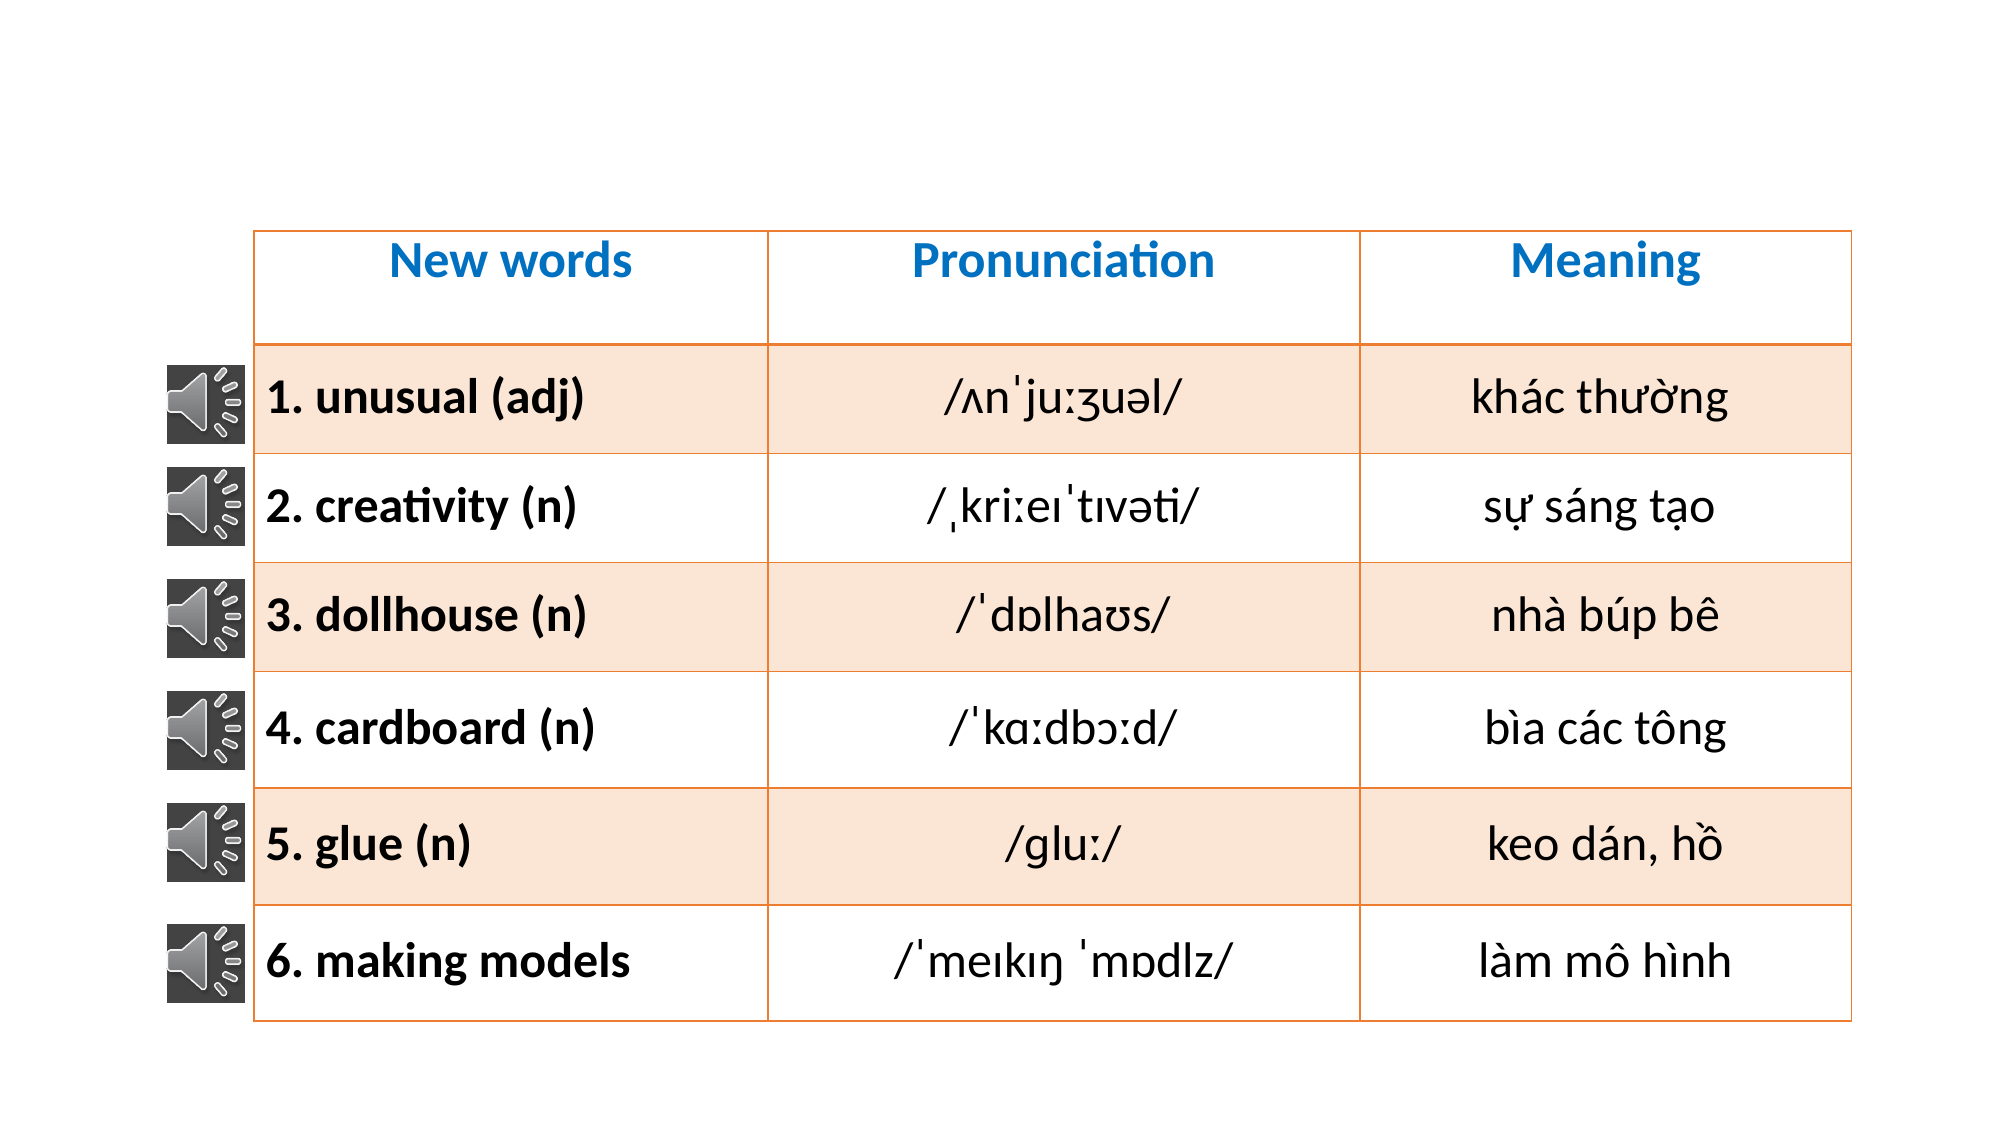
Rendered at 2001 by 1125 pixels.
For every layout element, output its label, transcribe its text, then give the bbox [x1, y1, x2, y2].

picture [165, 578, 247, 659]
table_cell /ˌkriːeɪˈtɪvəti/ [769, 454, 1359, 562]
table_cell 5. glue (n) [255, 789, 767, 904]
picture [165, 923, 247, 1004]
table_cell bìa các tông [1361, 672, 1851, 787]
table_header Meaning [1361, 232, 1851, 343]
table_cell /ɡluː/ [769, 789, 1359, 904]
table_header New words [255, 232, 767, 343]
table_cell làm mô hình [1361, 906, 1851, 1020]
table_cell sự sáng tạo [1361, 454, 1851, 562]
picture [165, 690, 247, 771]
table_cell 4. cardboard (n) [255, 672, 767, 787]
table_cell nhà búp bê [1361, 563, 1851, 671]
table_cell 1. unusual (adj) [255, 346, 767, 453]
picture [165, 802, 247, 883]
table_cell /ʌnˈjuːʒuəl/ [769, 346, 1359, 453]
table_cell 3. dollhouse (n) [255, 563, 767, 671]
table_cell khác thường [1361, 346, 1851, 453]
table_cell /ˈmeɪkɪŋ ˈmɒdlz/ [769, 906, 1359, 1020]
picture [165, 364, 247, 445]
table_cell keo dán, hồ [1361, 789, 1851, 904]
table_cell /ˈkɑːdbɔːd/ [769, 672, 1359, 787]
table_cell 6. making models [255, 906, 767, 1020]
table_header Pronunciation [769, 232, 1359, 343]
picture [165, 466, 247, 547]
table_cell 2. creativity (n) [255, 454, 767, 562]
table_cell /ˈdɒlhaʊs/ [769, 563, 1359, 671]
